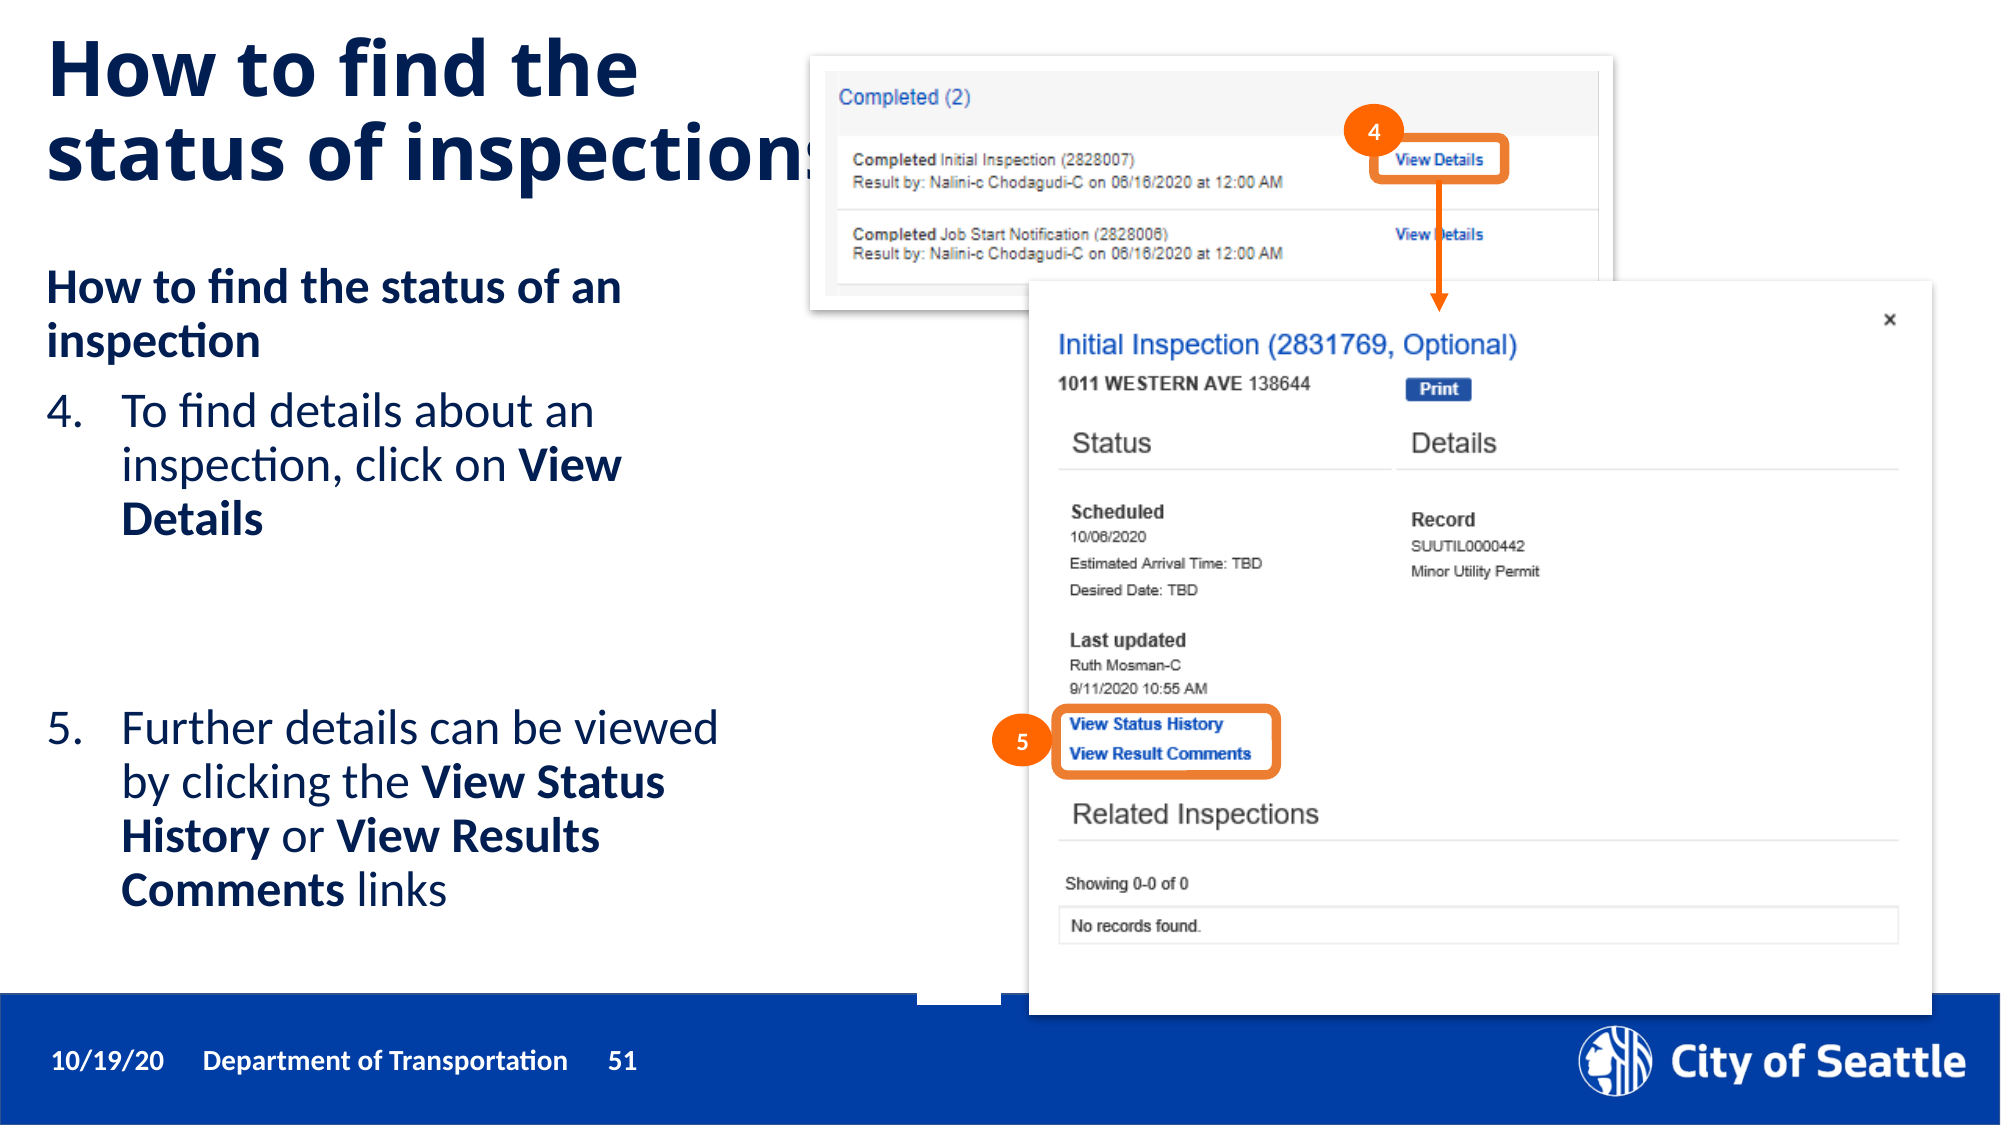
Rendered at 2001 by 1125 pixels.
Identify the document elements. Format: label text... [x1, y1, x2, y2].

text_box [824, 70, 1599, 295]
title How to find the status of inspections [30, 10, 877, 217]
picture [1544, 993, 2000, 1125]
text_box How to find the status of an inspection To find details about an inspection, click on View Details Further details can be viewed by clicking the View Status History or View Results Comments links [31, 253, 744, 983]
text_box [824, 1001, 1599, 1005]
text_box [626, 295, 1918, 1001]
